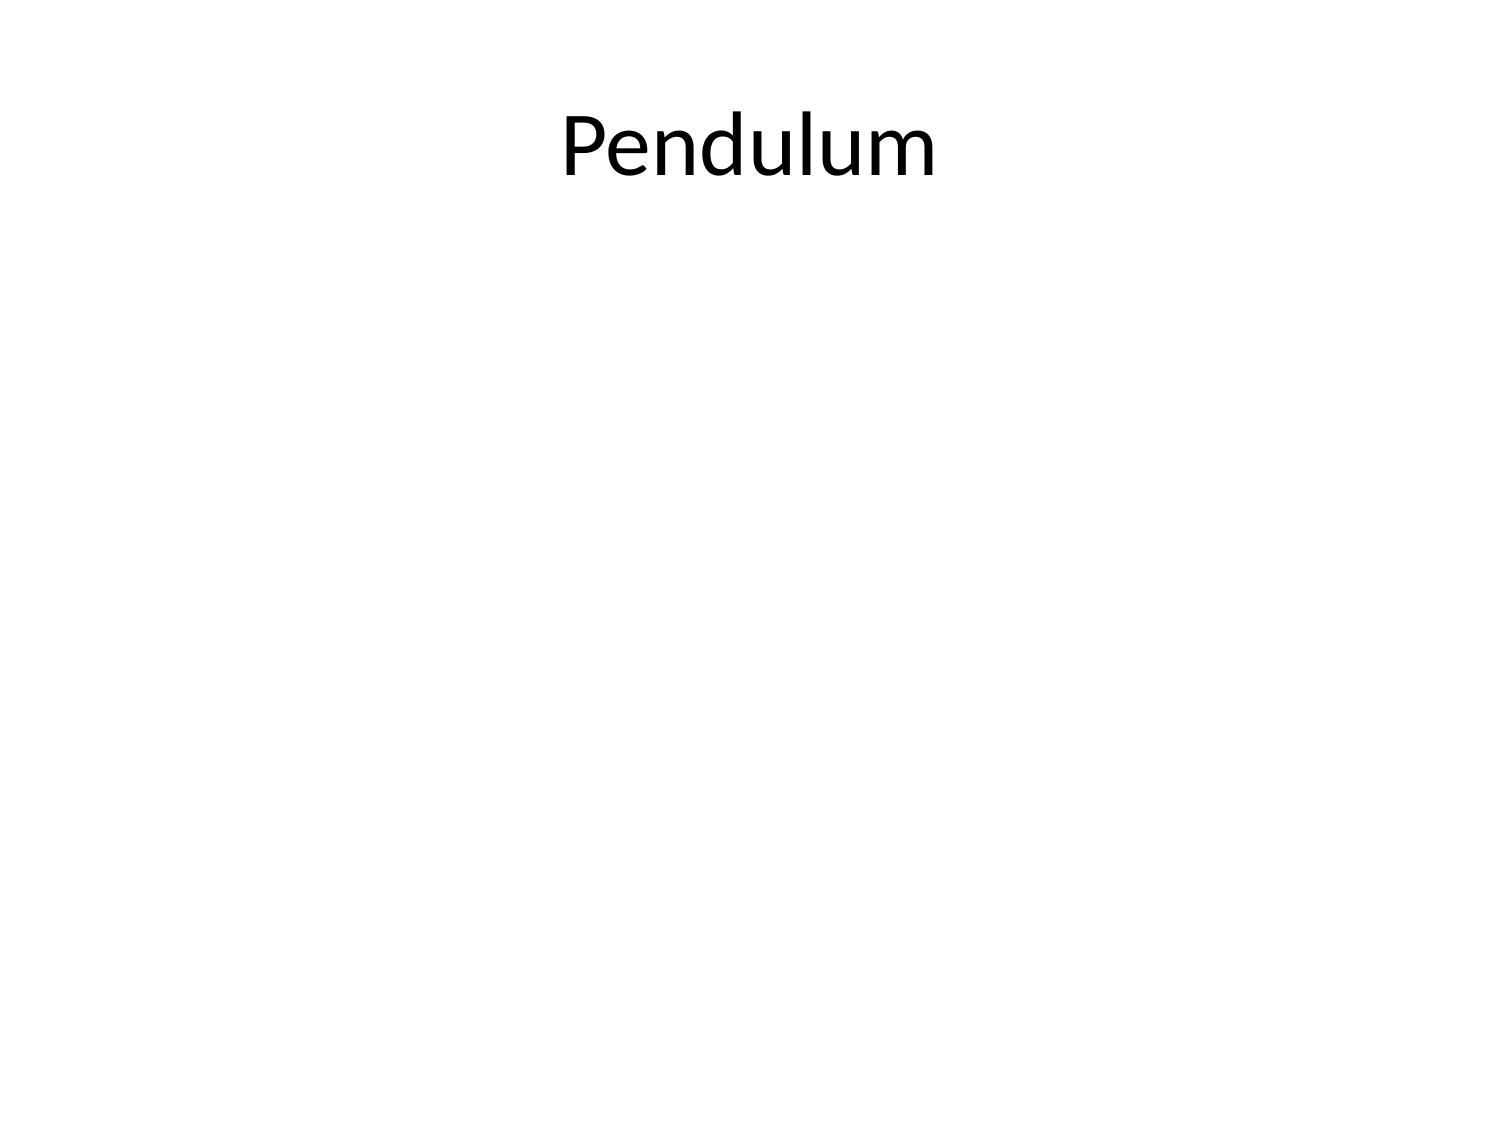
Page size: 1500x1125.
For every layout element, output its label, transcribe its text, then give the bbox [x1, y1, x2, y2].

title Pendulum [75, 45, 1425, 233]
